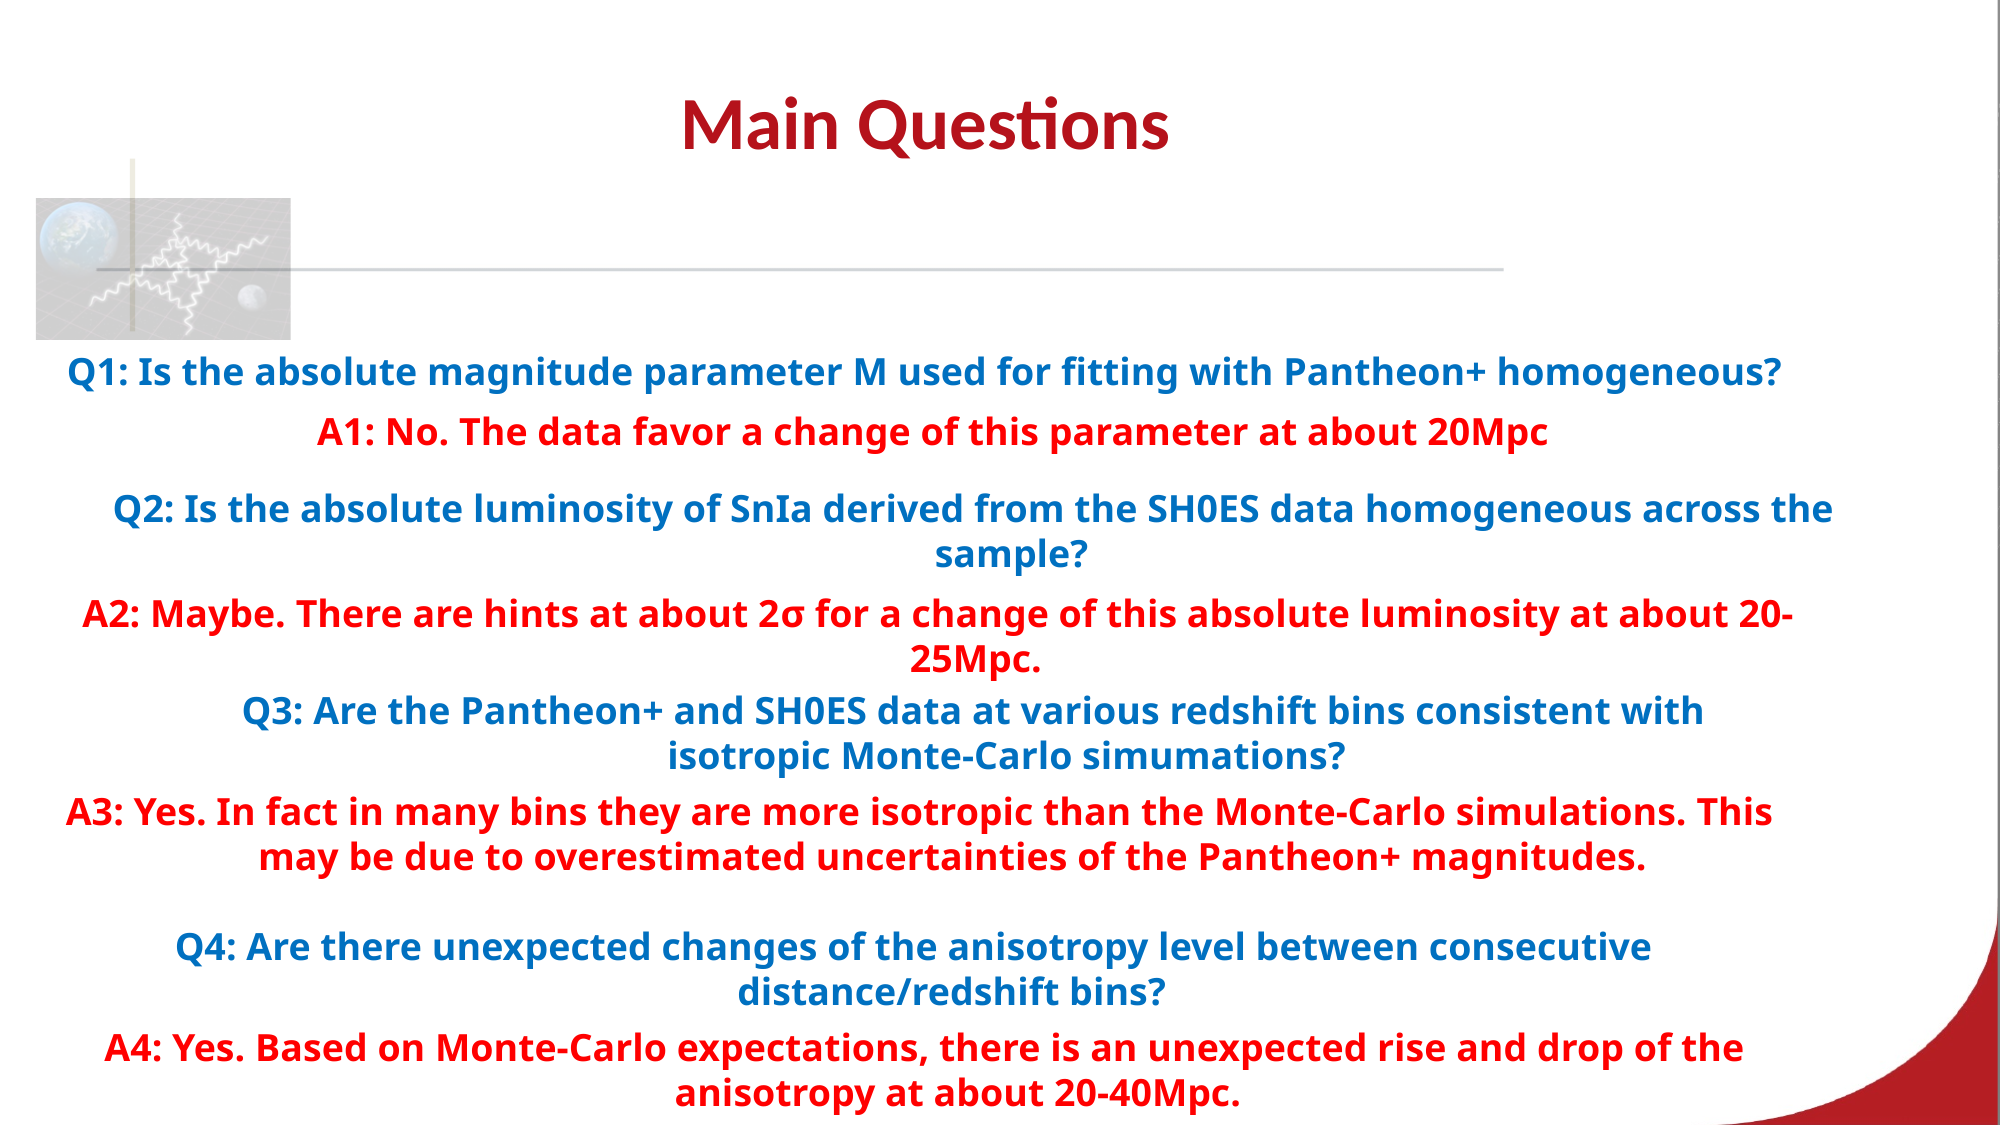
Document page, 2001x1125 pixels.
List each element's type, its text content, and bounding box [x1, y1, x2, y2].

text_box Q2: Is the absolute luminosity of SnIa derived from the SH0ES data homogeneous across the sample? [51, 477, 1897, 582]
text_box Q4: Are there unexpected changes of the anisotropy level between consecutive distance/redshift bins? [94, 915, 1735, 1016]
text_box Q1: Is the absolute magnitude parameter M used for fitting with Pantheon+ homogeneous? [51, 340, 1800, 401]
text_box A1: No. The data favor a change of this parameter at about 20Mpc [141, 400, 1737, 461]
text_box A4: Yes. Based on Monte-Carlo expectations, there is an unexpected rise and drop of the anisotropy at about 20-40Mpc. [51, 1016, 1800, 1122]
text_box A2: Maybe. There are hints at about 2σ for a change of this absolute luminosity at about 20-25Mpc. [64, 582, 1813, 688]
title Main Questions [298, 83, 1553, 252]
text_box A3: Yes. In fact in many bins they are more isotropic than the Monte-Carlo simulations. This may be due to overestimated uncertainties of the Pantheon+ magnitudes. [46, 780, 1795, 886]
text_box Q3: Are the Pantheon+ and SH0ES data at various redshift bins consistent with isotropic Monte-Carlo simumations? [153, 688, 1795, 780]
picture [0, 0, 1998, 1125]
